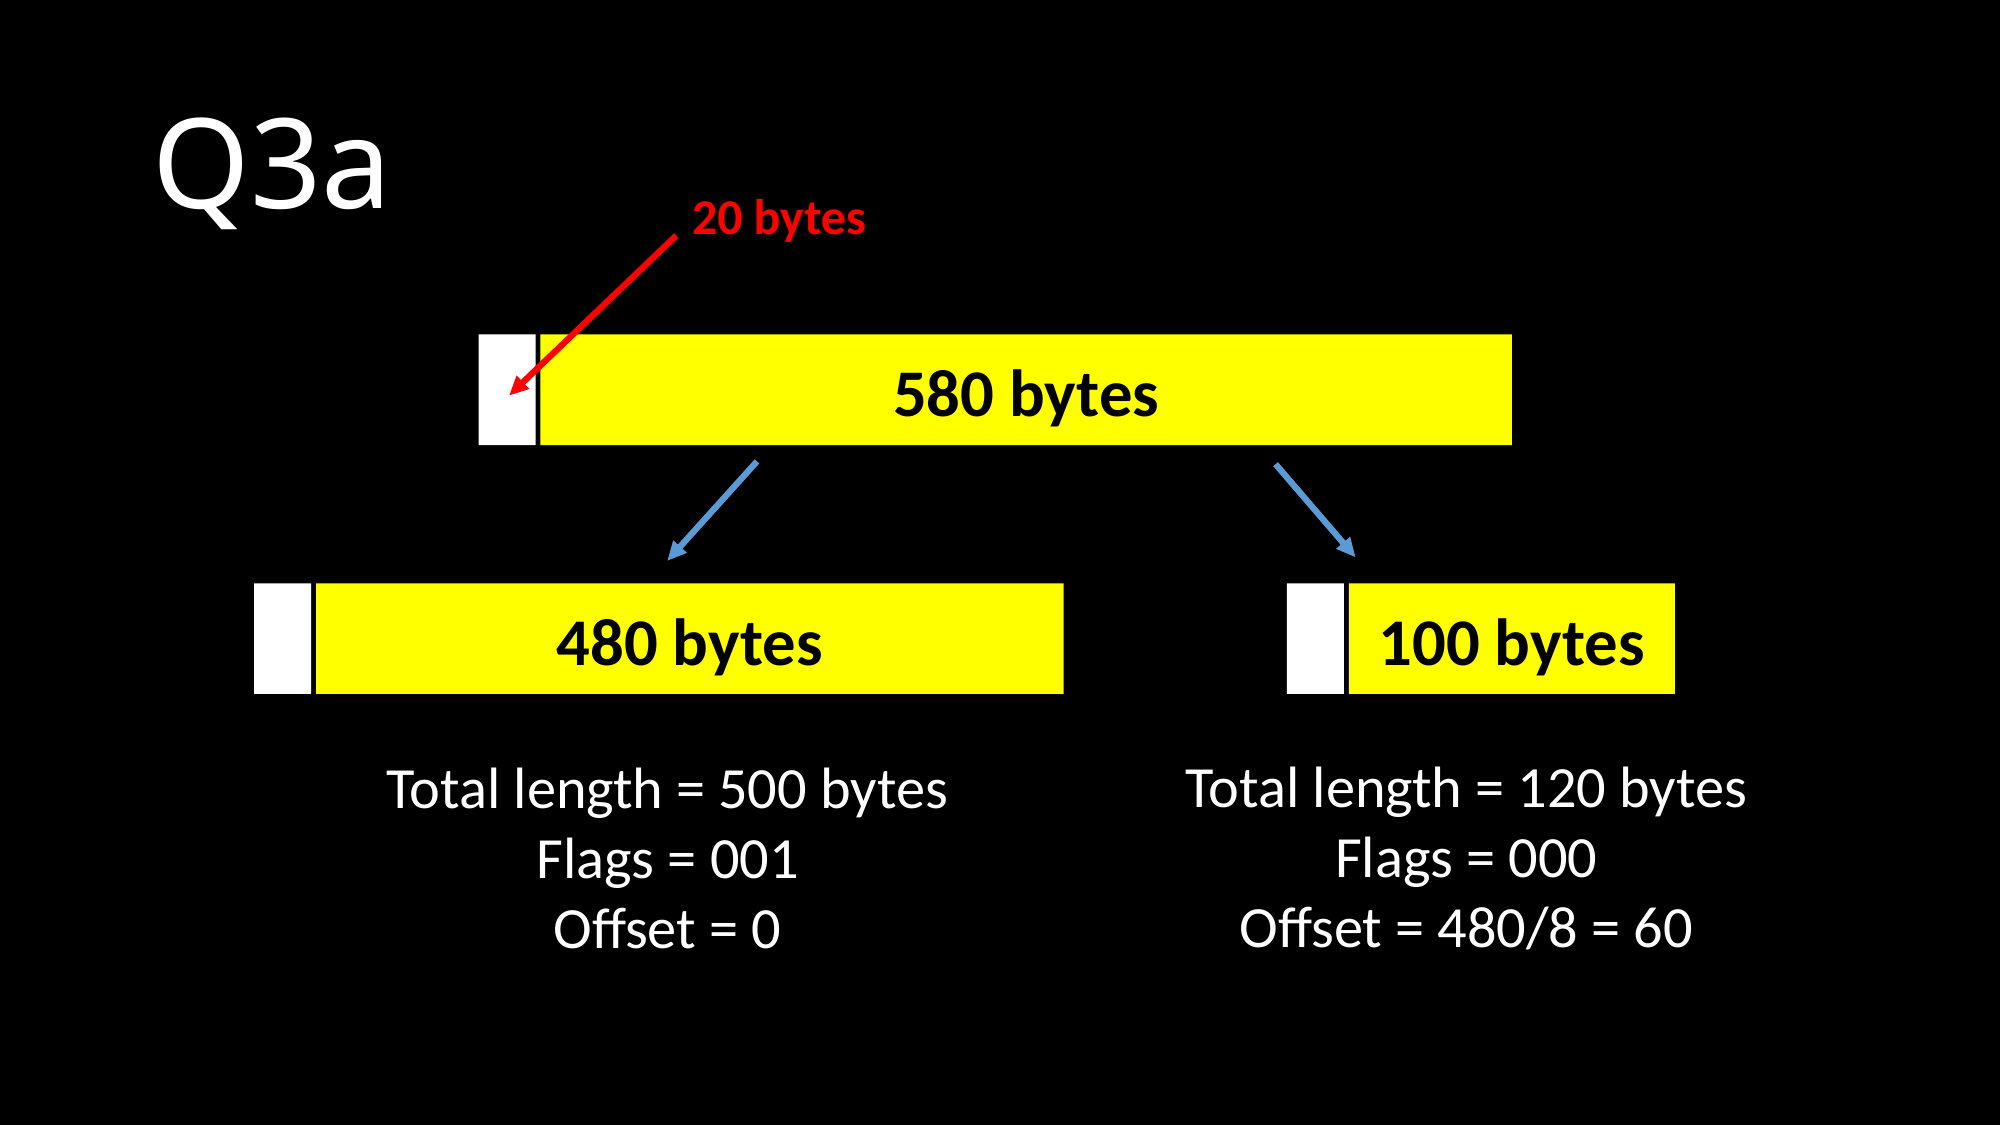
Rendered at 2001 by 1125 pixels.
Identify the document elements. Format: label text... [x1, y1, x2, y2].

text_box 100 bytes [1348, 582, 1676, 695]
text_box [509, 235, 677, 396]
text_box [253, 582, 312, 695]
text_box [477, 333, 537, 446]
text_box 480 bytes [315, 582, 1065, 695]
text_box 580 bytes [539, 333, 1513, 446]
text_box Total length = 500 bytes Flags = 001 Offset = 0 [271, 742, 1064, 968]
text_box 20 bytes [677, 177, 882, 253]
text_box [1286, 582, 1345, 695]
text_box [1275, 464, 1356, 557]
title Q3a [137, 59, 1863, 278]
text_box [667, 461, 758, 561]
text_box Total length = 120 bytes Flags = 000 Offset = 480/8 = 60 [1070, 741, 1863, 967]
